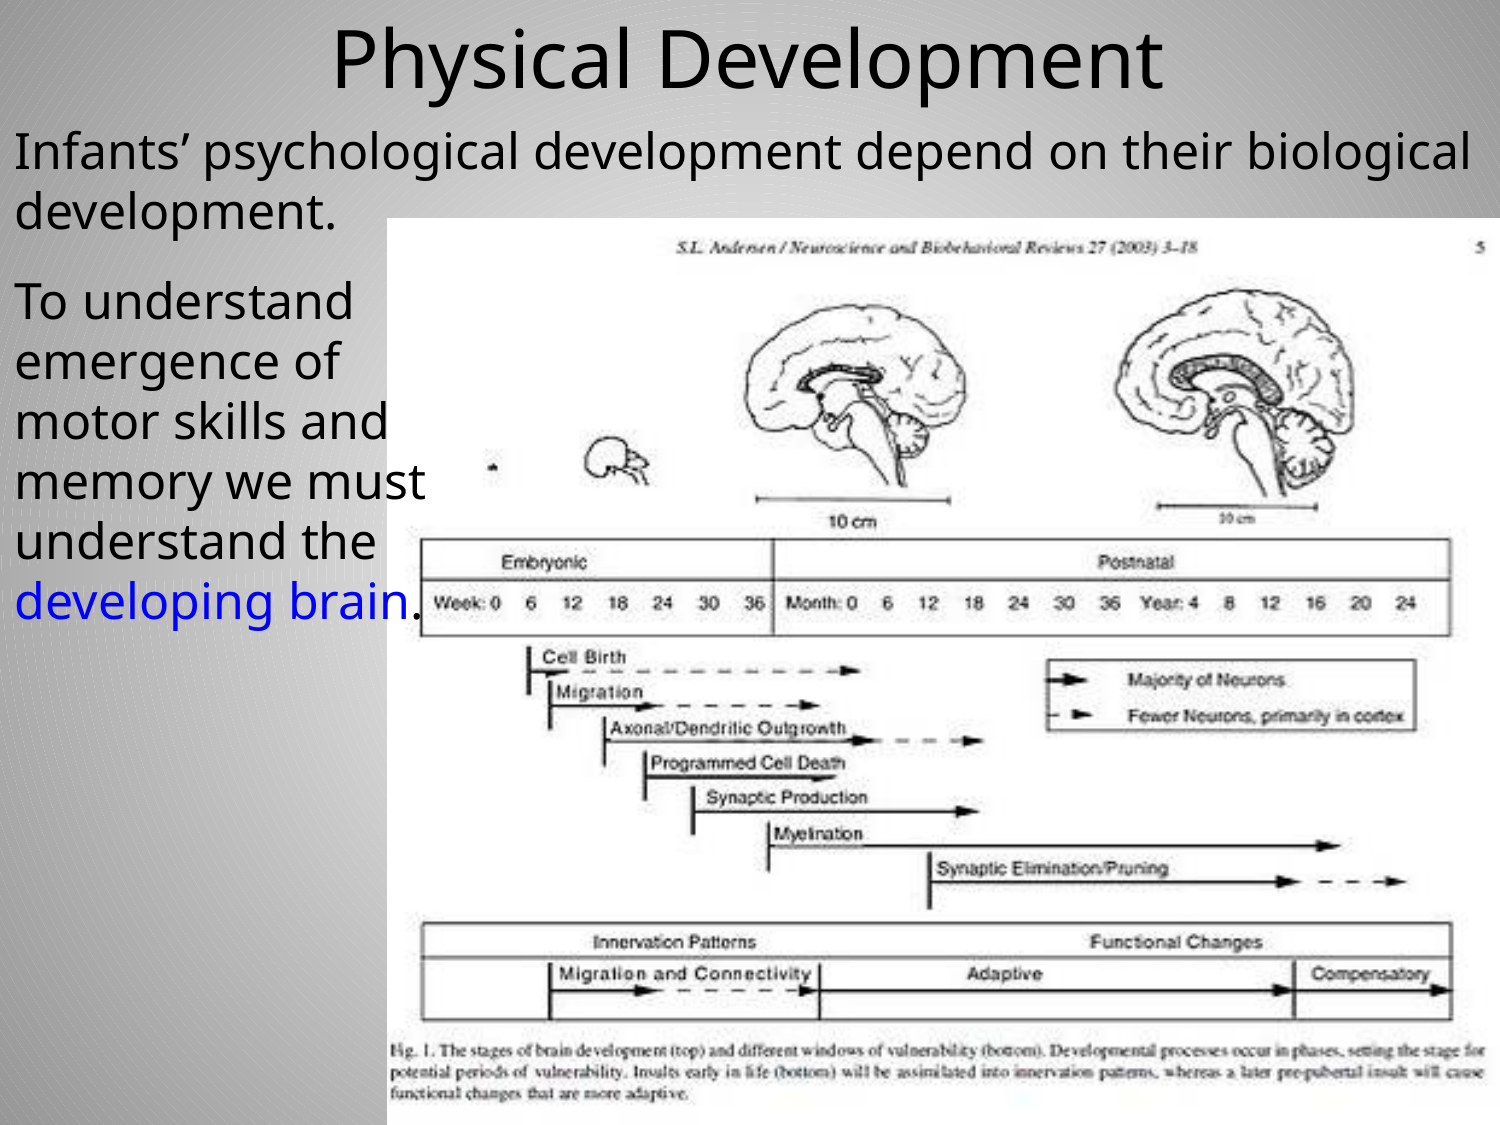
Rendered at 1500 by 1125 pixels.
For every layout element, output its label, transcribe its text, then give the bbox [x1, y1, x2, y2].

text_box To understand emergence of motor skills and memory we must understand the developing brain. [0, 262, 382, 638]
picture [387, 218, 1500, 1125]
text_box Infants’ psychological development depend on their biological development. [0, 112, 1500, 262]
title Physical Development [110, 0, 1386, 112]
